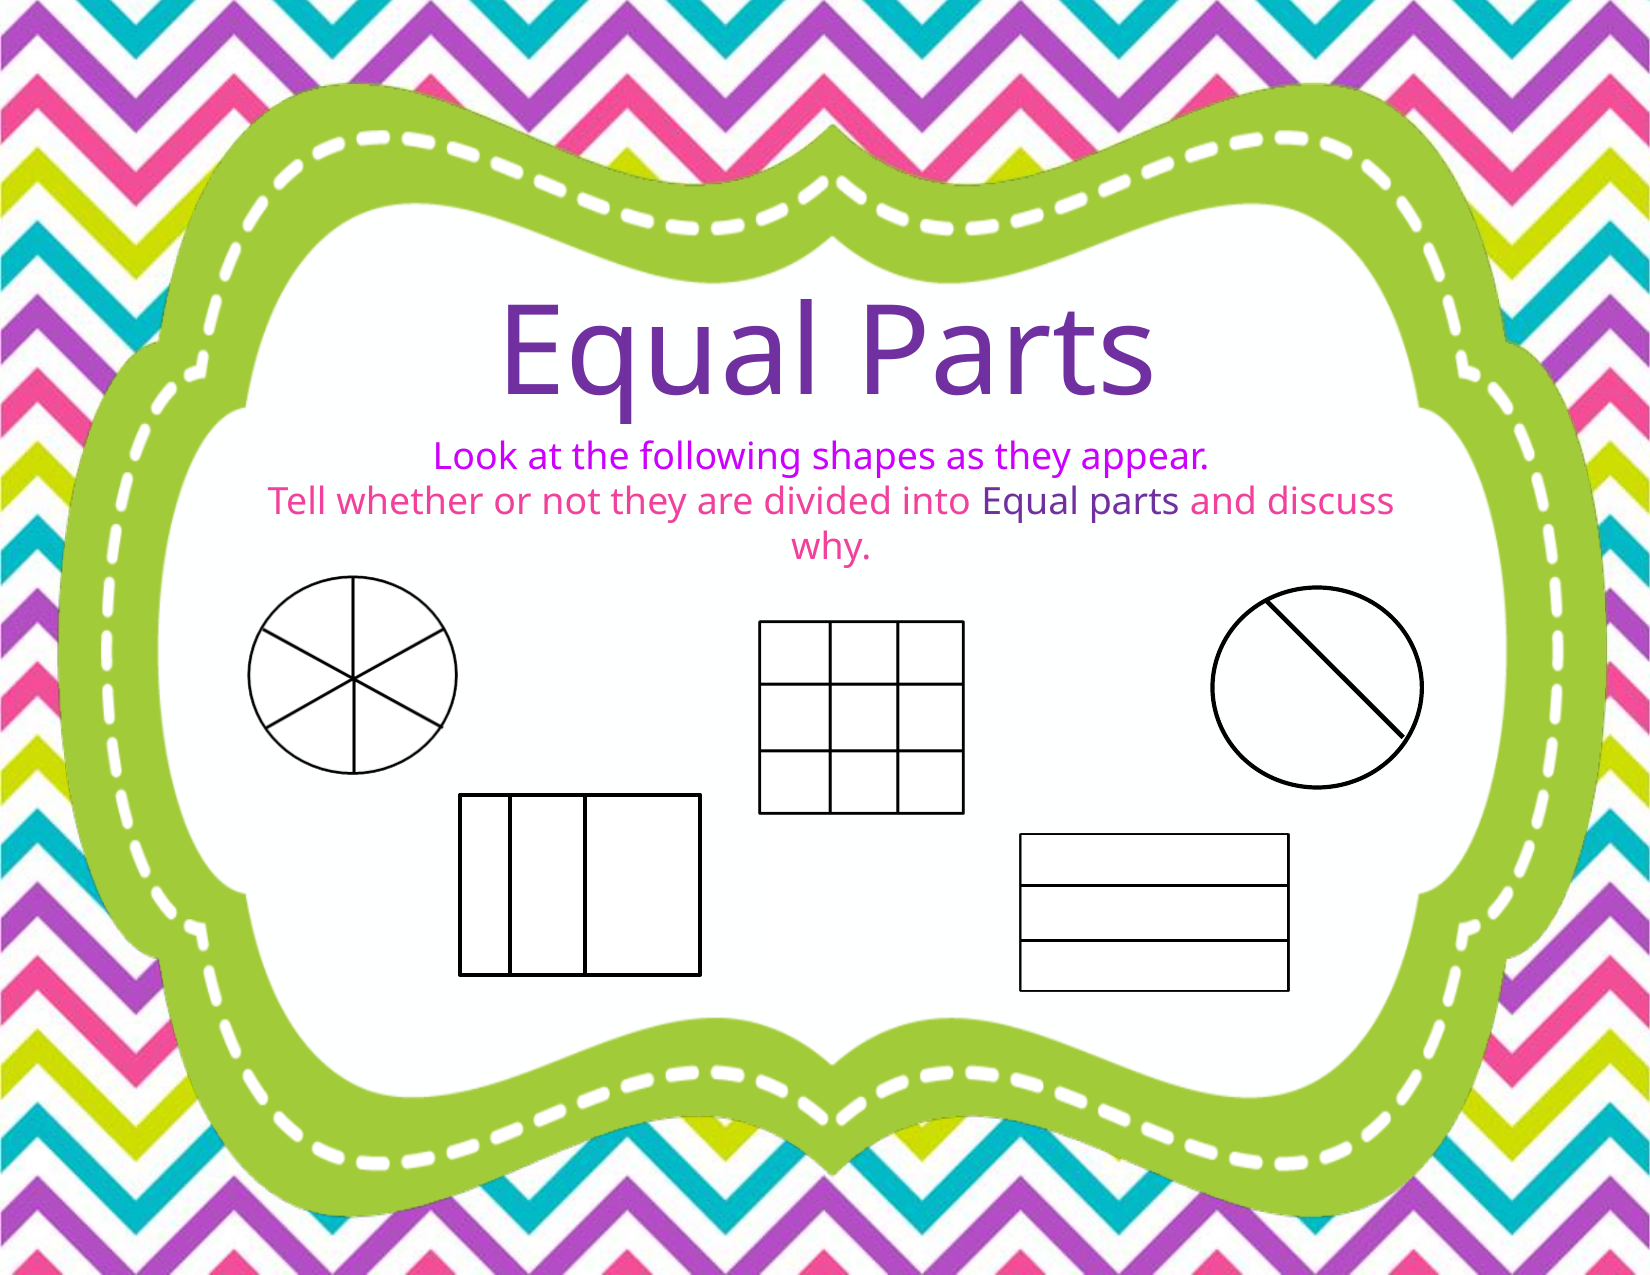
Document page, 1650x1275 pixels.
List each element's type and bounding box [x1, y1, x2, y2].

text_box [1212, 587, 1423, 788]
picture [0, 0, 1650, 1275]
text_box [459, 794, 701, 976]
